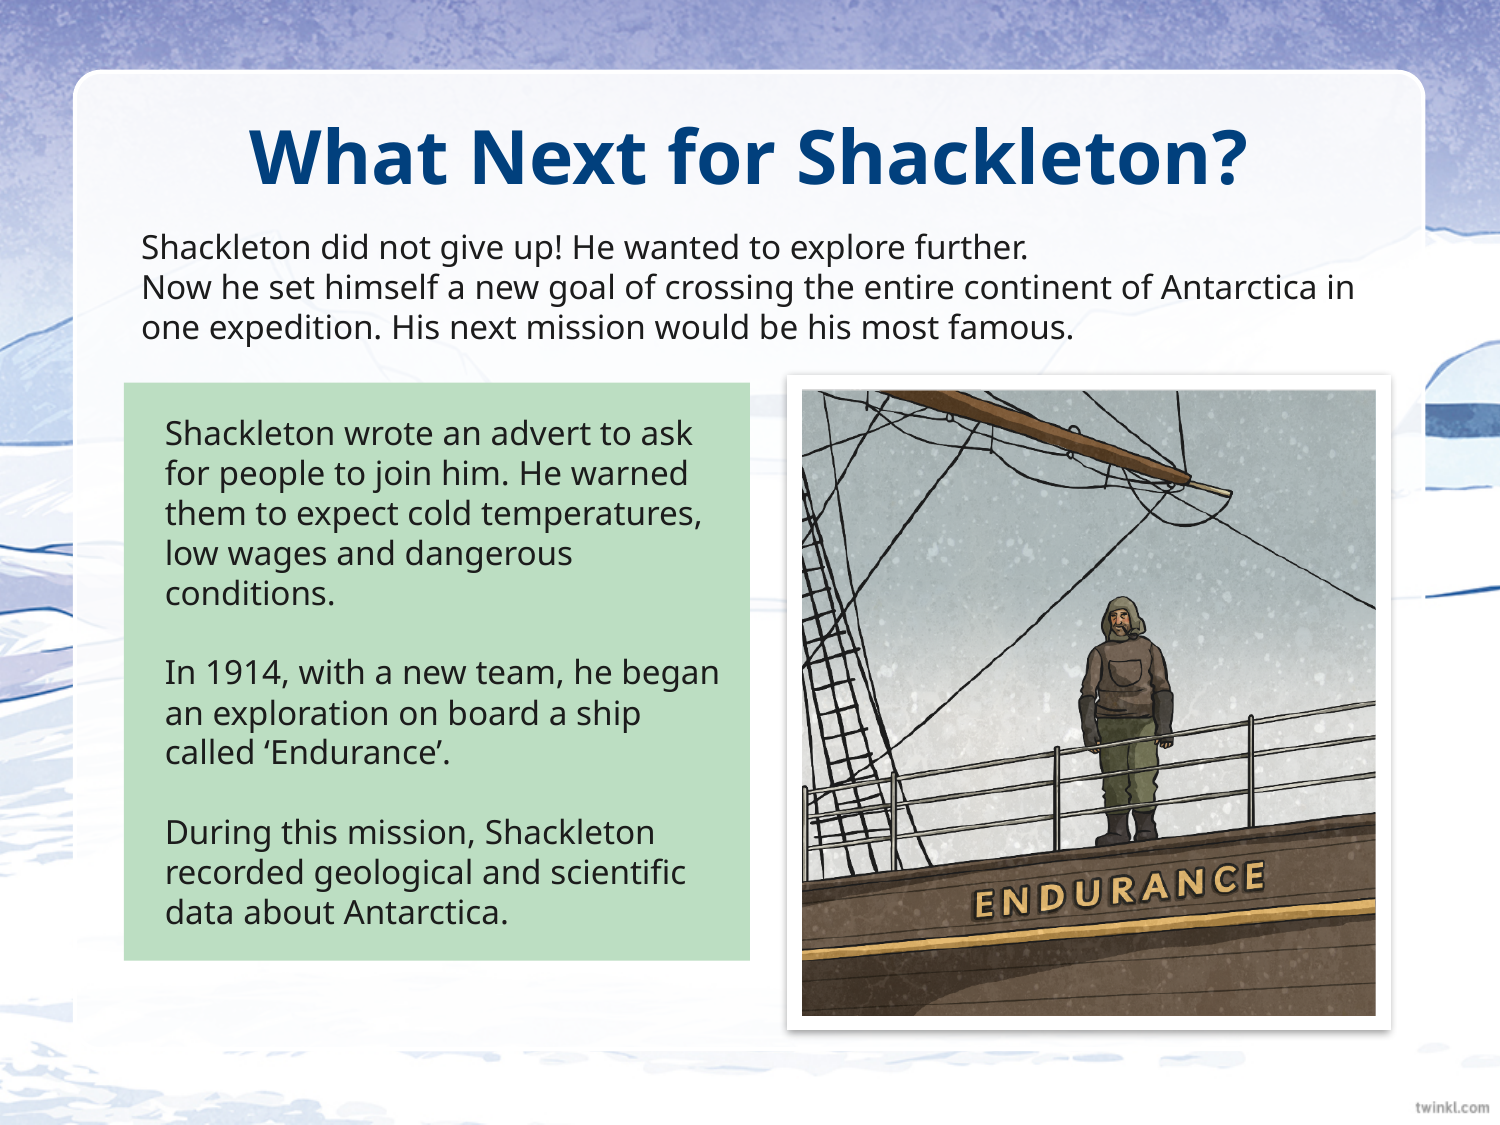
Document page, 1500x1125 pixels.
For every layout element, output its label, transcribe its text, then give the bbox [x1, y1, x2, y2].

picture [0, 0, 1500, 1125]
text_box Shackleton did not give up! He wanted to explore further. Now he set himself a new goal of crossing the entire continent of Antarctica in one expedition. His next mission would be his most famous. [123, 226, 1376, 347]
title What Next for Shackleton? [75, 78, 1424, 242]
text_box Shackleton wrote an advert to ask for people to join him. He warned them to expect cold temperatures, low wages and dangerous conditions. In 1914, with a new team, he began an exploration on board a ship called ‘Endurance’. During this mission, Shackleton recorded geological and scientific data about Antarctica. [123, 382, 750, 961]
